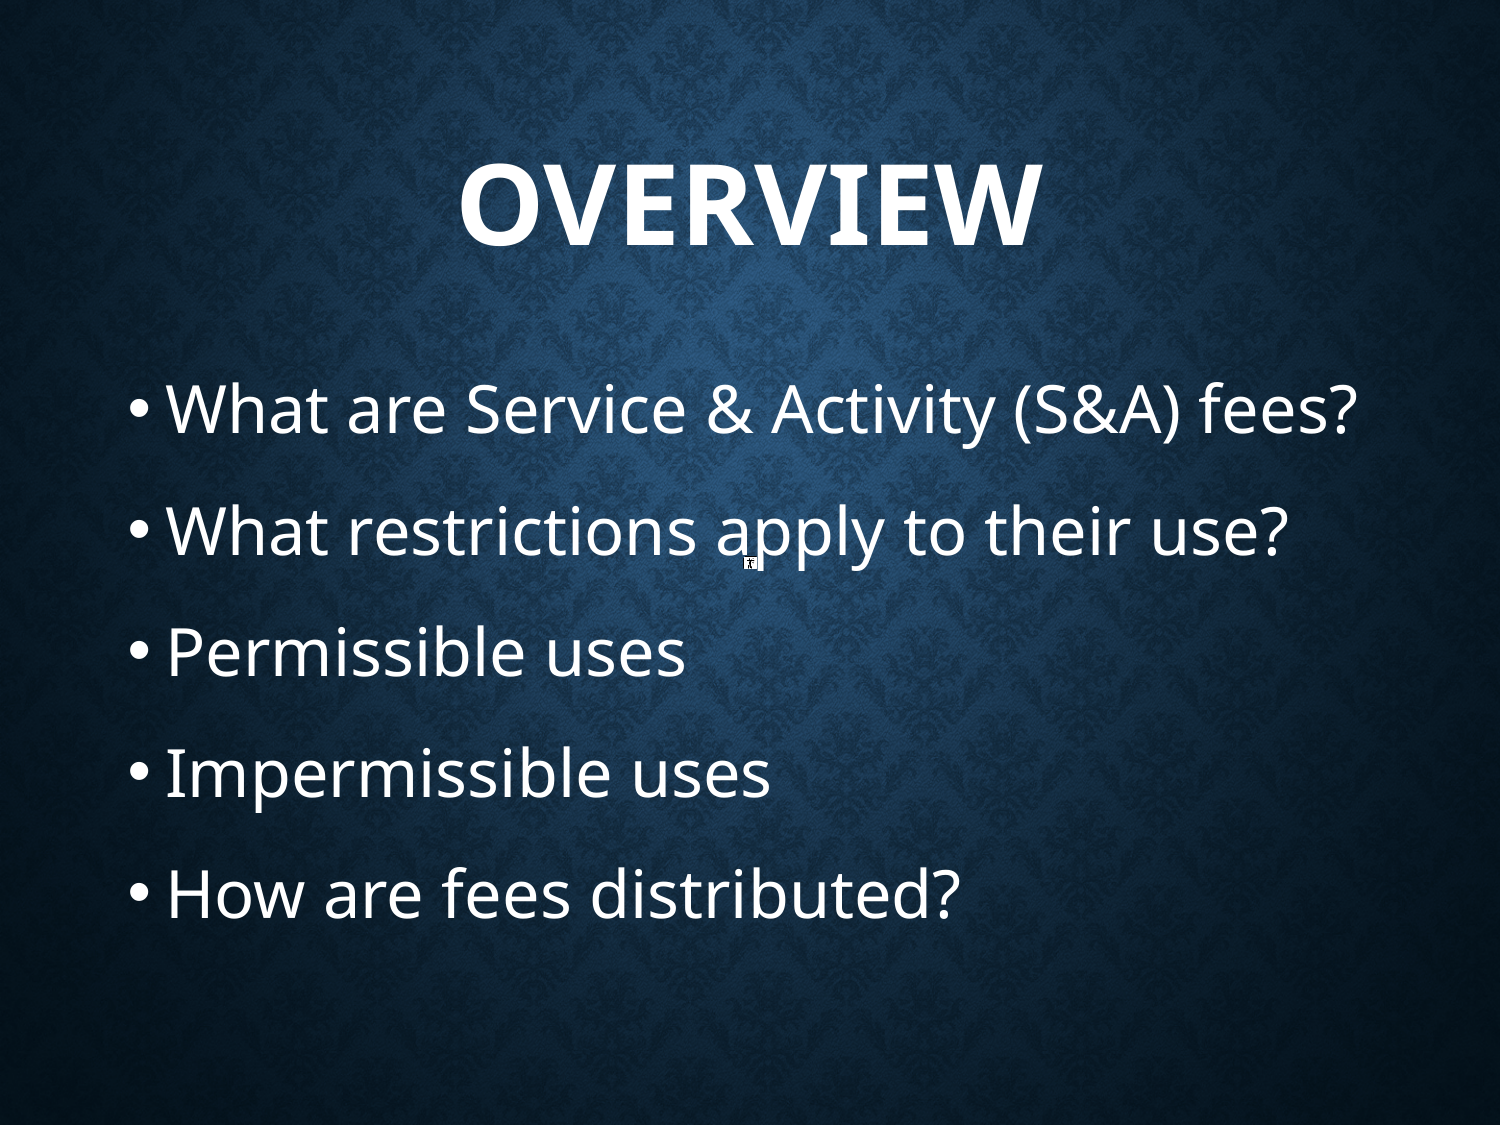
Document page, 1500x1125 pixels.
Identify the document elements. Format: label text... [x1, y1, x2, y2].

picture [743, 555, 757, 570]
list What are Service & Activity (S&A) fees? What restrictions apply to their use? Permissible uses Impermissible uses How are fees distributed? [112, 343, 1387, 950]
title Overview [112, 99, 1387, 318]
